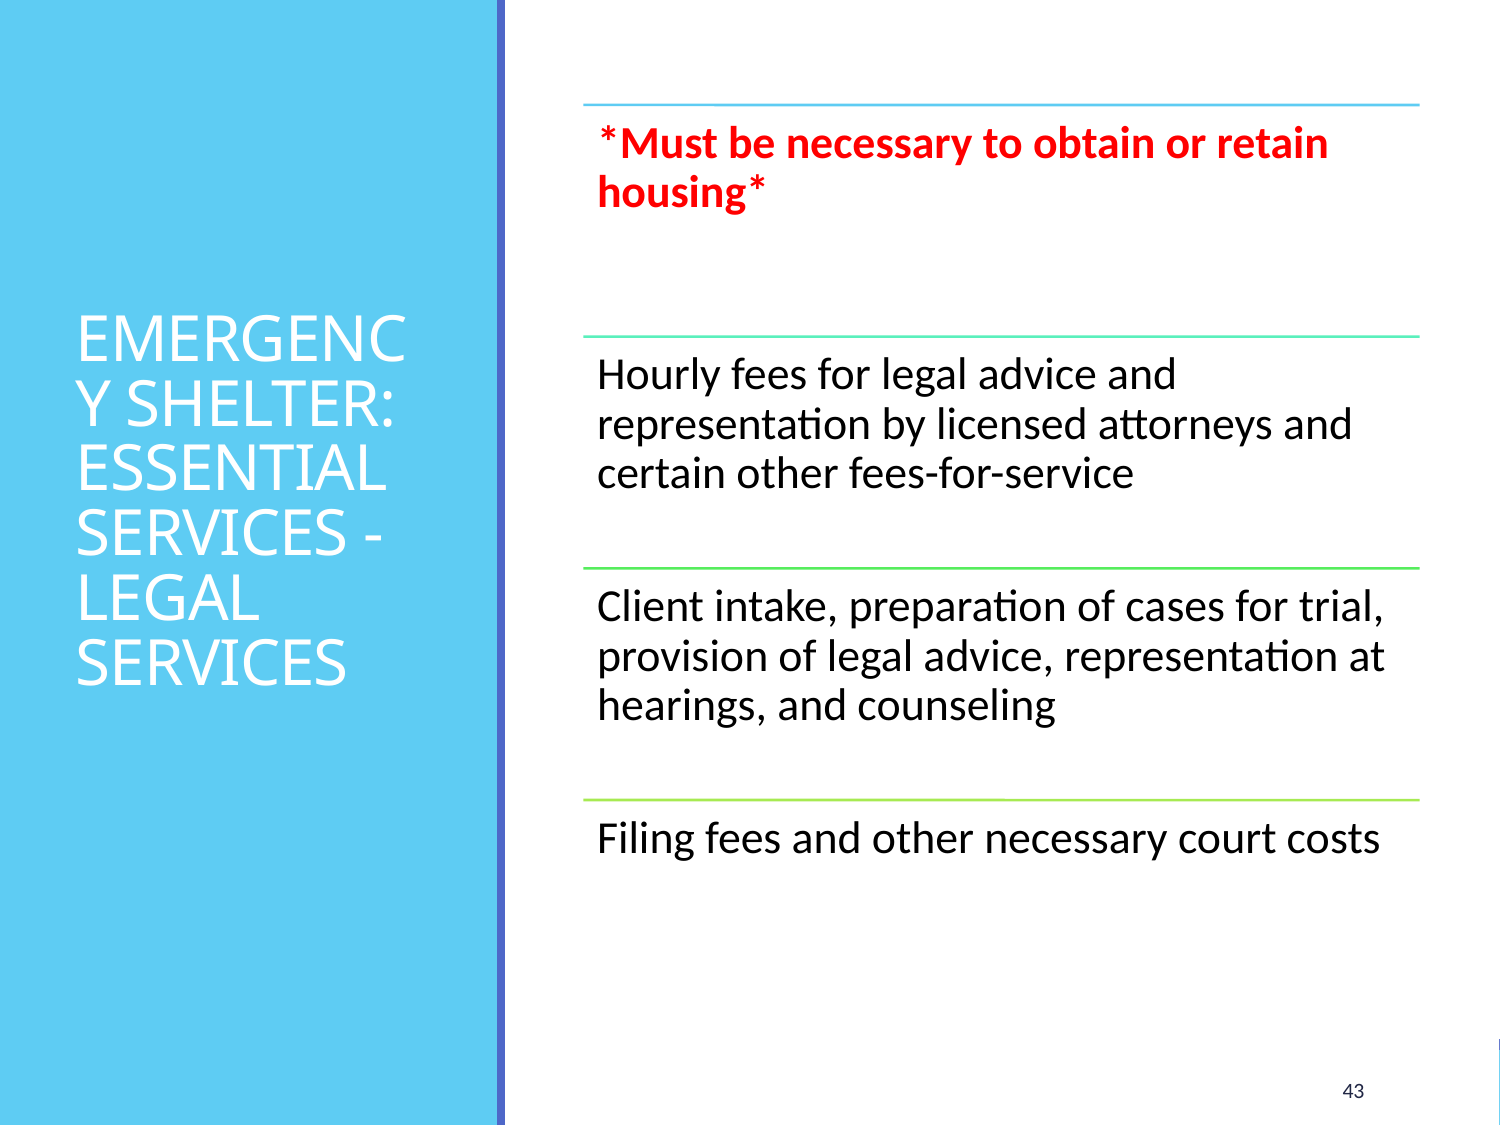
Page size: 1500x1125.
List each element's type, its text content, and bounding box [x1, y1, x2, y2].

text_box [0, 0, 496, 1125]
slide_number 43 [1245, 1059, 1380, 1120]
text_box [506, 0, 1500, 1125]
title EMERGENCY SHELTER: ESSENTIAL SERVICES - LEGAL SERVICES [60, 84, 441, 1032]
text_box [496, 0, 506, 1125]
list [582, 104, 1421, 1033]
